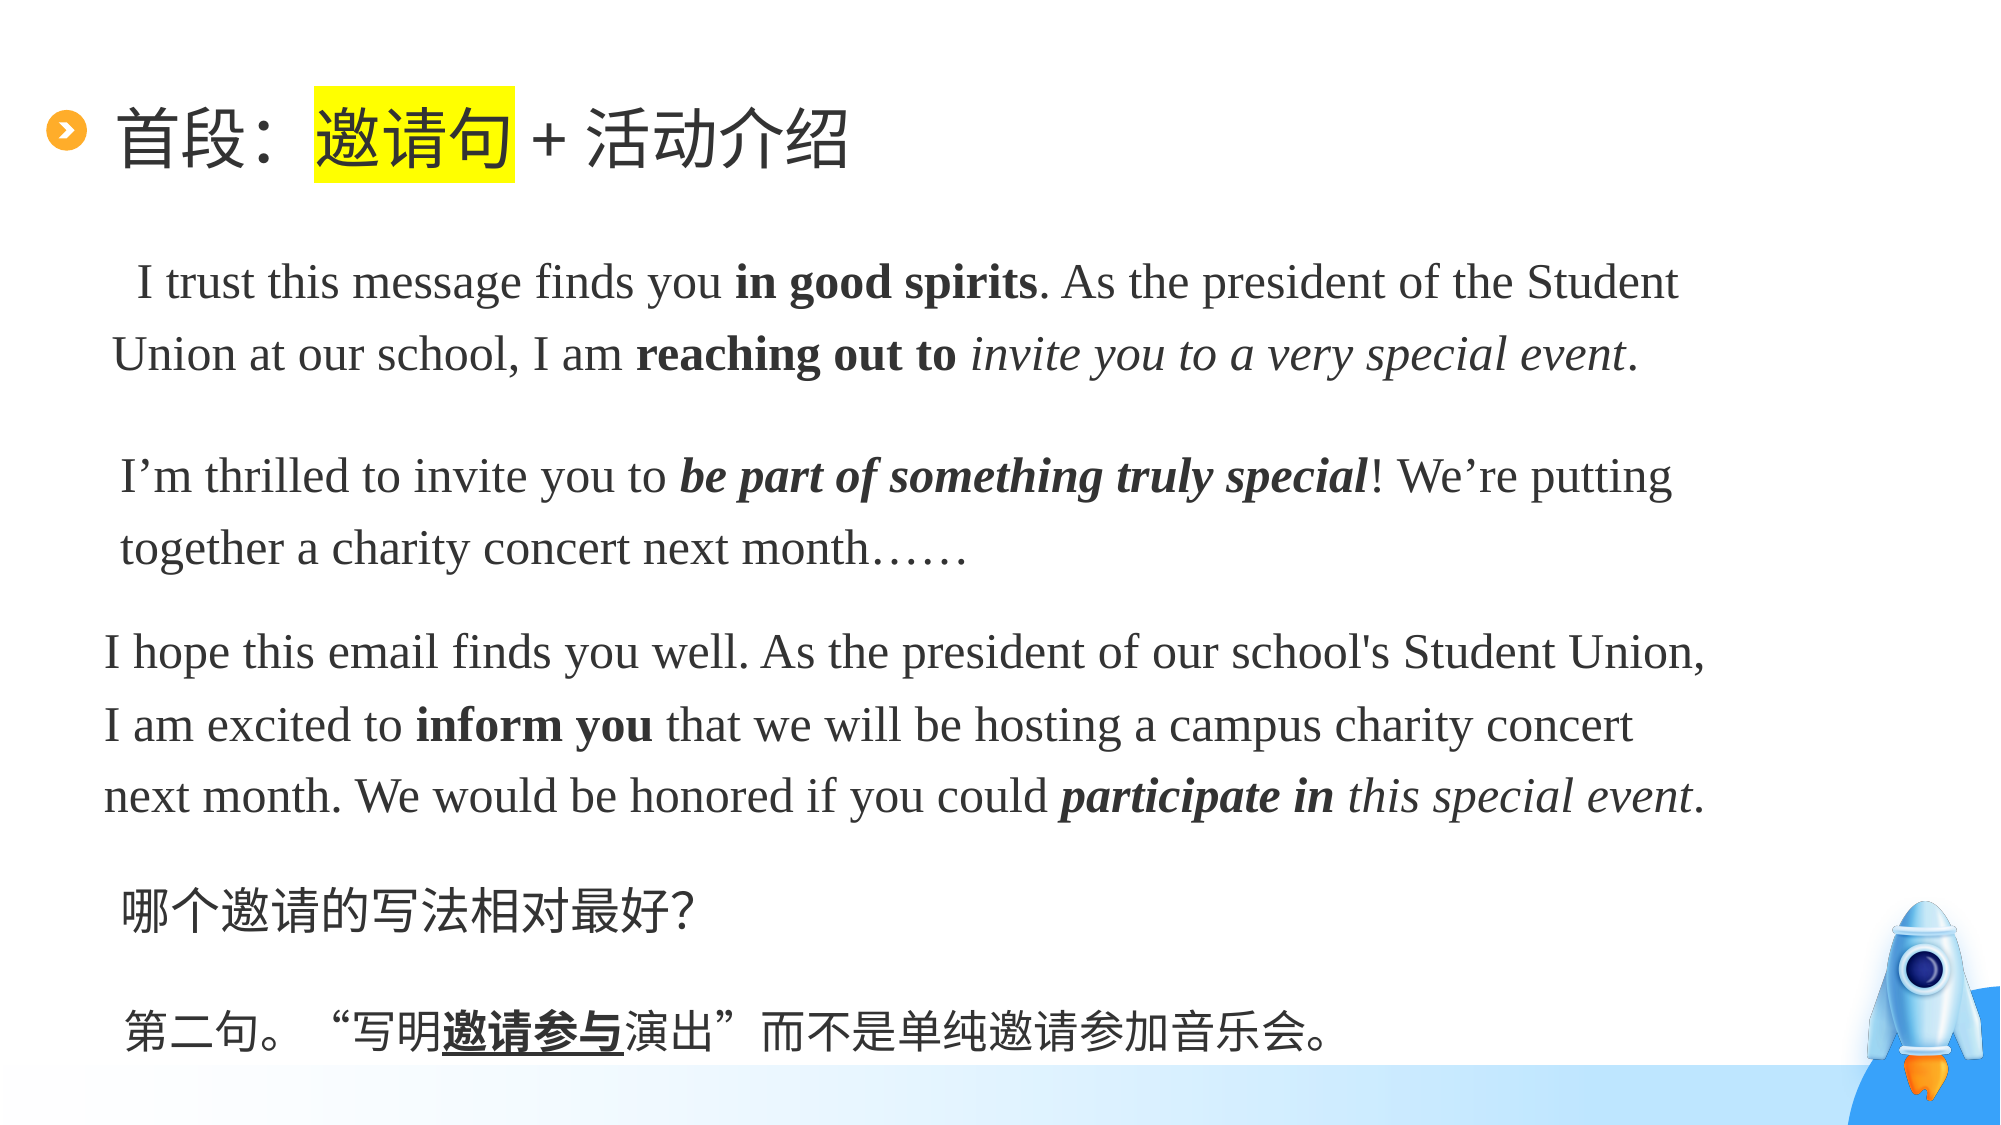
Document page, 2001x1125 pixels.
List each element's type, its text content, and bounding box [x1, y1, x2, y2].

text_box I trust this message finds you in good spirits. As the president of the Student Union at our school, I am reaching out to invite you to a very special event. [96, 229, 1787, 388]
text_box 第二句。“写明邀请参与演出”而不是单纯邀请参加音乐会。 [109, 974, 1765, 1066]
text_box I’m thrilled to invite you to be part of something truly special! We’re putting together a charity concert next month…… [105, 422, 1691, 582]
picture [1859, 901, 1992, 1101]
text_box I hope this email finds you well. As the president of our school's Student Union, I am excited to inform you that we will be hosting a campus charity concert next month. We would be honored if you could participate in this special event. [89, 599, 1725, 843]
title 首段：邀请句+活动介绍 [114, 59, 1886, 178]
text_box 哪个邀请的写法相对最好？ [105, 847, 1664, 955]
